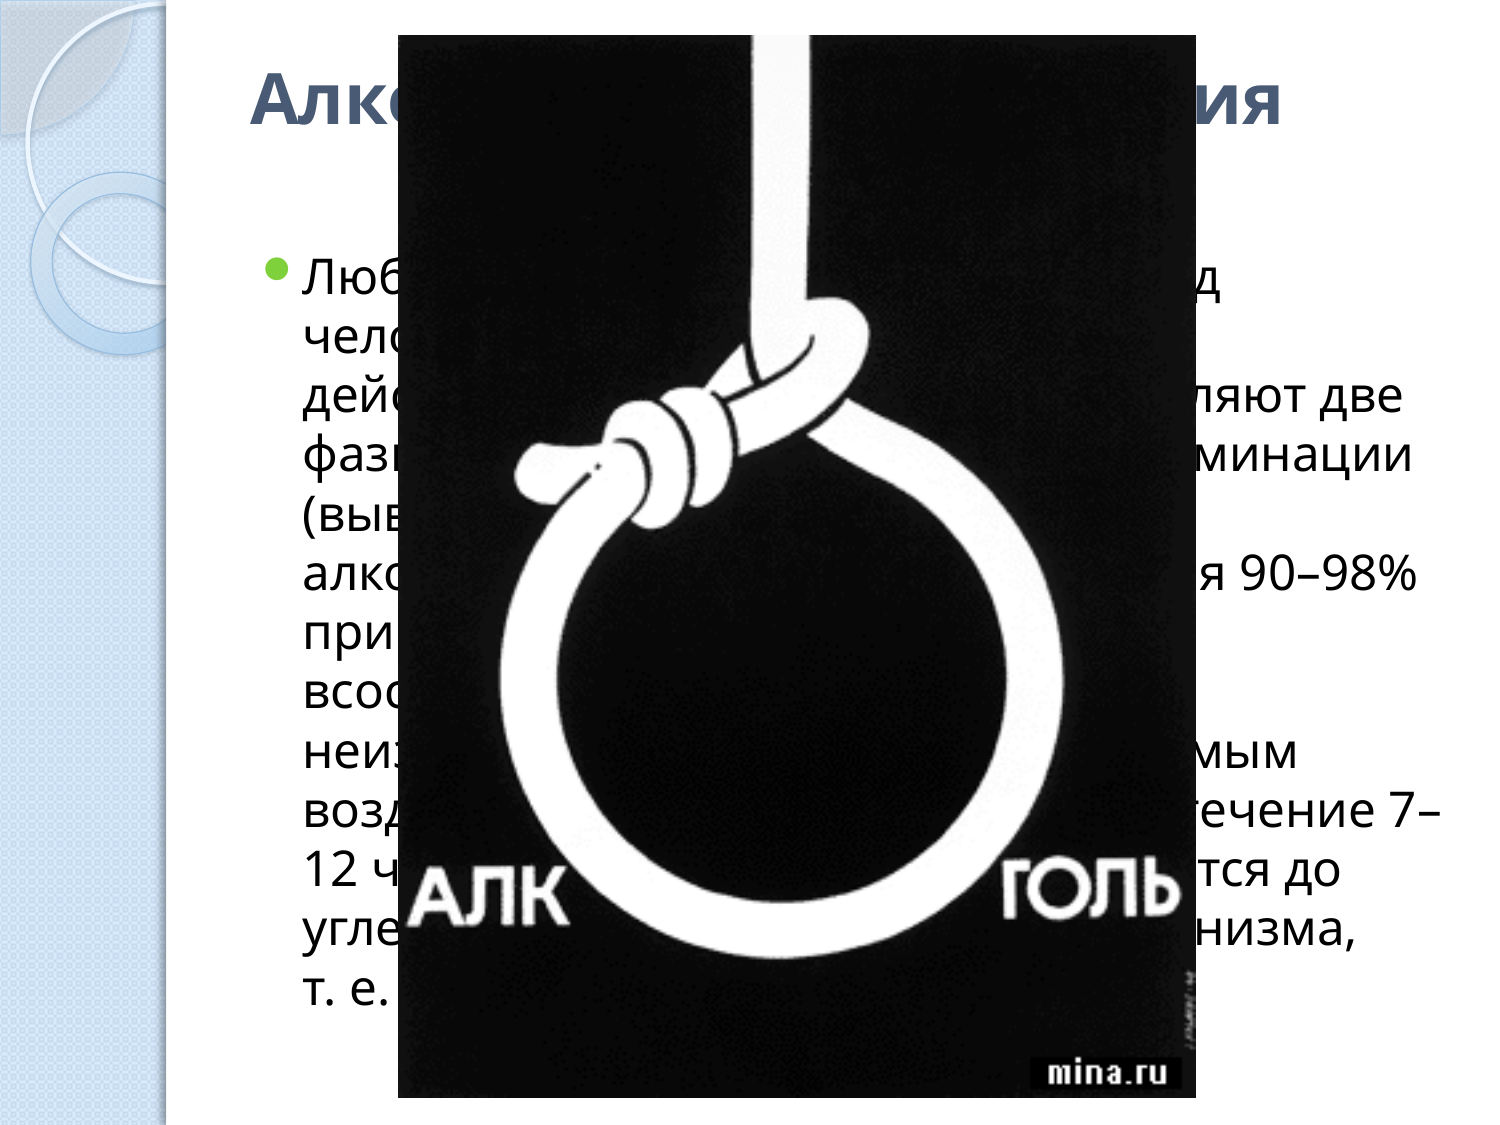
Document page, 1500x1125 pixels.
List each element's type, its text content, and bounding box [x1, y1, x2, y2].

title Алкогольная интоксикация [1203, 45, 1466, 233]
list Любая доза алкоголя причиняет вред человеческому организму. В действии этанола на организм выделяют две фазы: резорбции (всасывания) и элиминации (выведения). Фаза выделения алкоголя наступает после всасывания 90–98% принятого алкоголя. От 2 до 10% всосавшегося этанола выделяется в неизменном виде с мочой, выдыхаемым воздухом, потом, слюной и калом в течение 7–12 часов. Оставшийся спирт окисляется до углекислого газа и воды внутри организма, т. е. не выводится. [235, 237, 391, 1025]
picture [398, 34, 1196, 1098]
title Алкогольная интоксикация [235, 45, 391, 233]
list Любая доза алкоголя причиняет вред человеческому организму. В действии этанола на организм выделяют две фазы: резорбции (всасывания) и элиминации (выведения). Фаза выделения алкоголя наступает после всасывания 90–98% принятого алкоголя. От 2 до 10% всосавшегося этанола выделяется в неизменном виде с мочой, выдыхаемым воздухом, потом, слюной и калом в течение 7–12 часов. Оставшийся спирт окисляется до углекислого газа и воды внутри организма, т. е. не выводится. [1203, 237, 1466, 1025]
